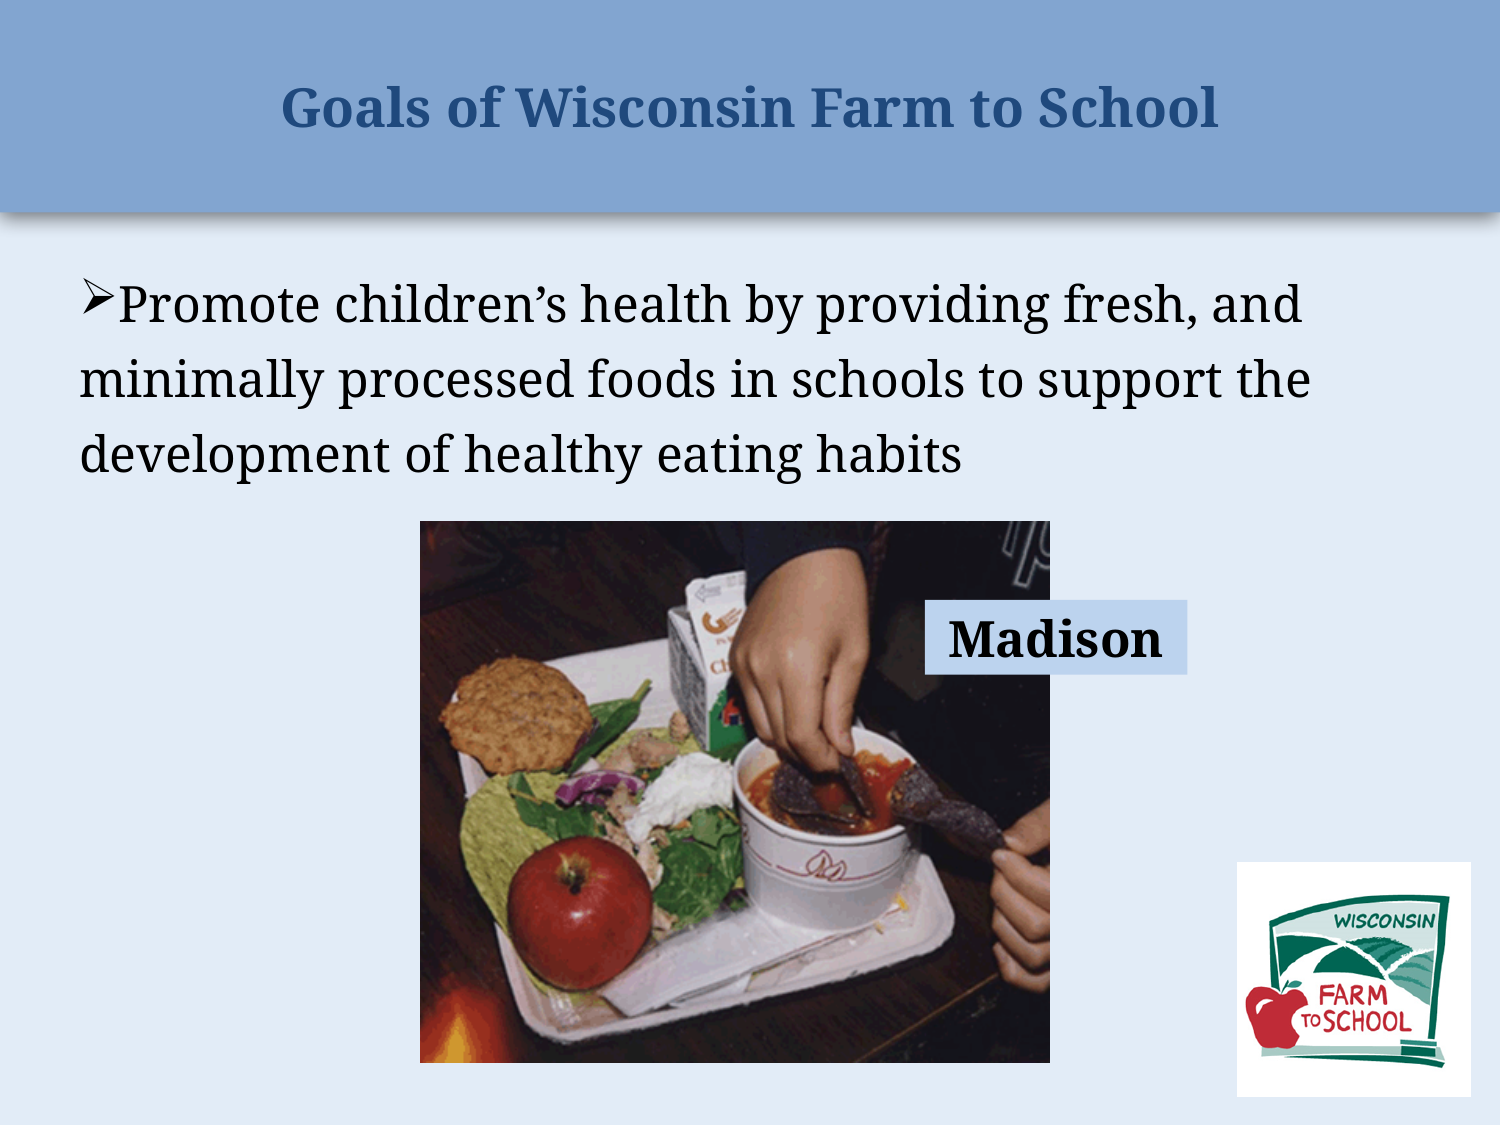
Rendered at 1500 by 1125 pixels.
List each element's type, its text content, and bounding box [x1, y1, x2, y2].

text_box Promote children’s health by providing fresh, and minimally processed foods in schools to support the development of healthy eating habits [64, 249, 1440, 535]
text_box Madison [1054, 599, 1188, 675]
picture [1237, 862, 1471, 1097]
title Goals of Wisconsin Farm to School [0, 0, 1500, 213]
picture [420, 521, 1051, 1063]
